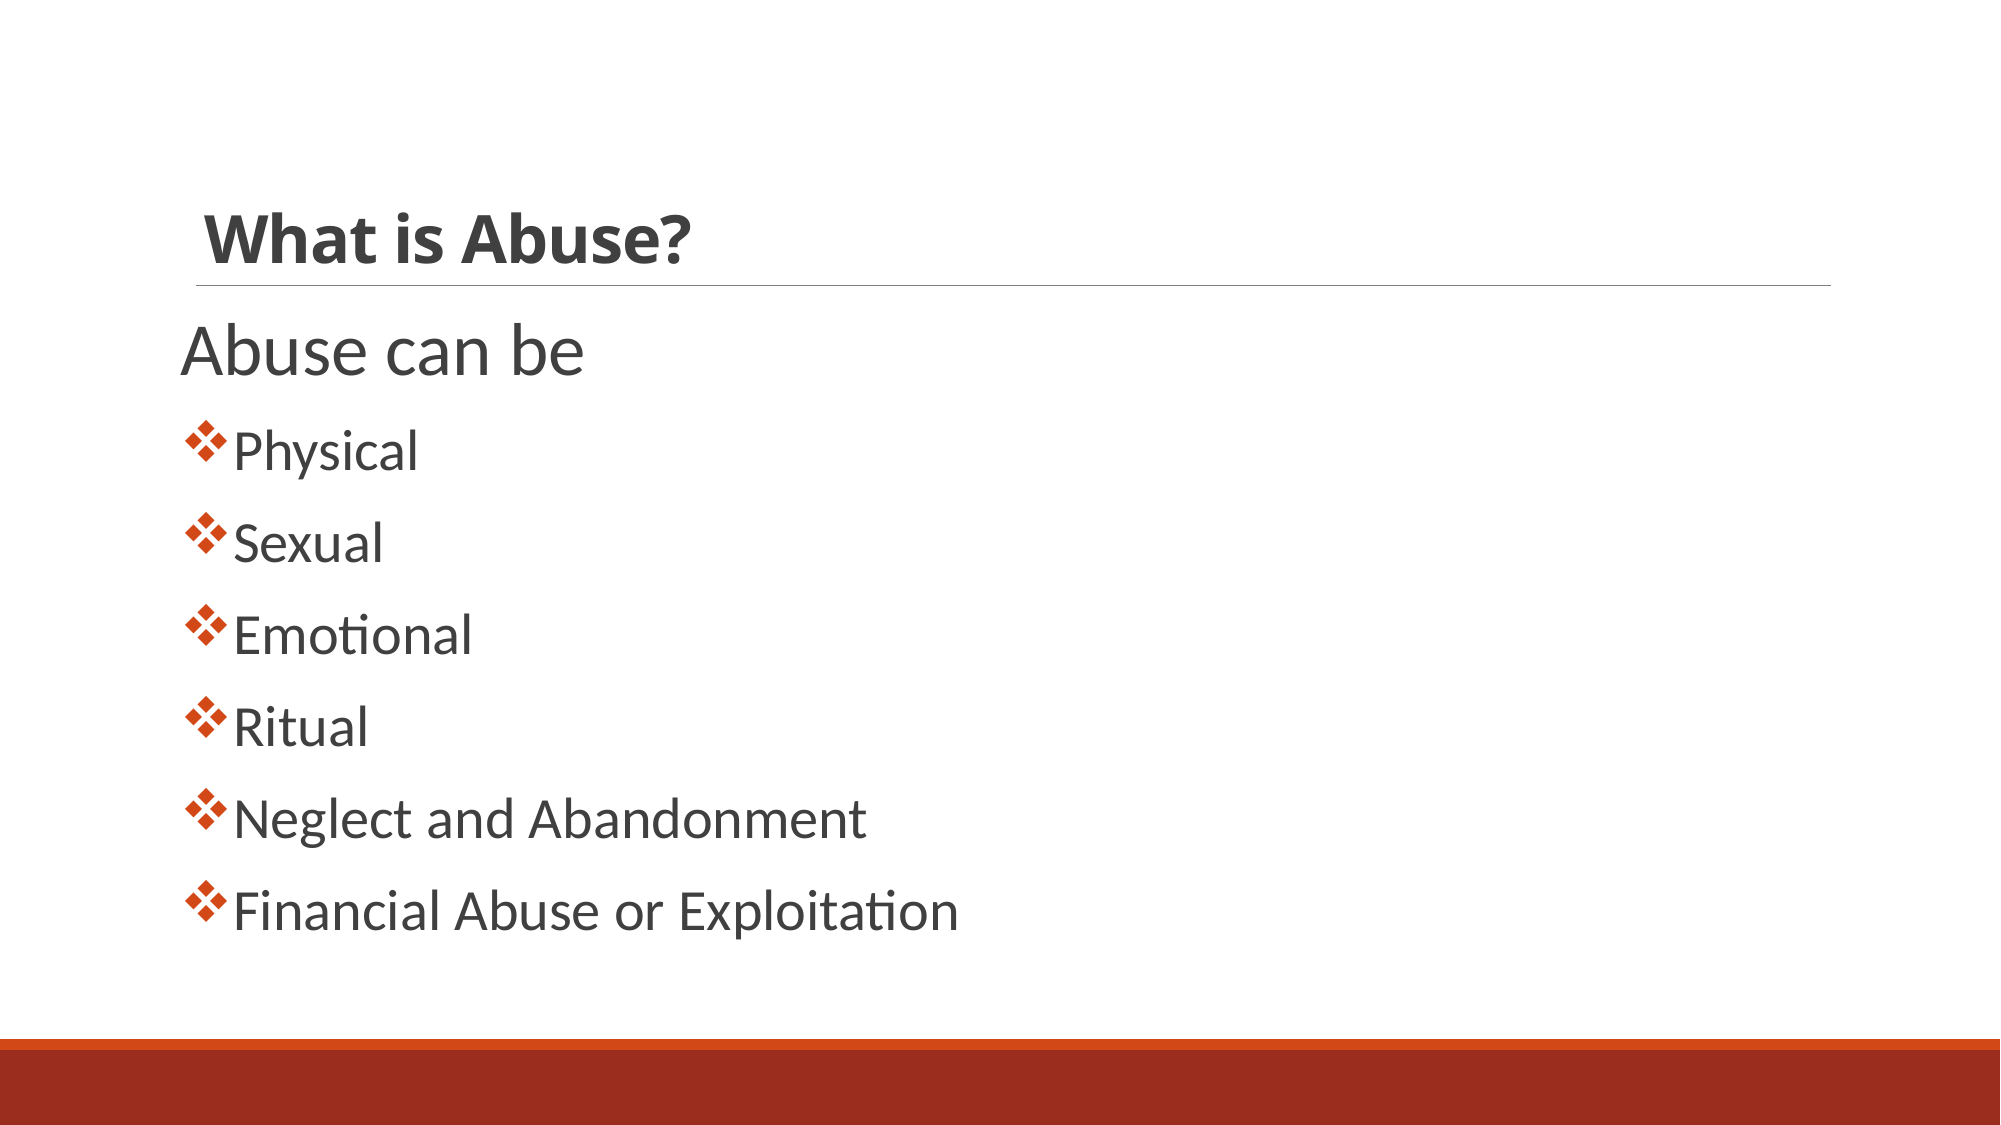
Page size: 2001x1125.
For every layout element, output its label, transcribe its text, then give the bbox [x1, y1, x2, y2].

title What is Abuse? [180, 47, 1830, 285]
list Abuse can be Physical Sexual Emotional Ritual Neglect and Abandonment Financial Abuse or Exploitation [180, 302, 1830, 963]
